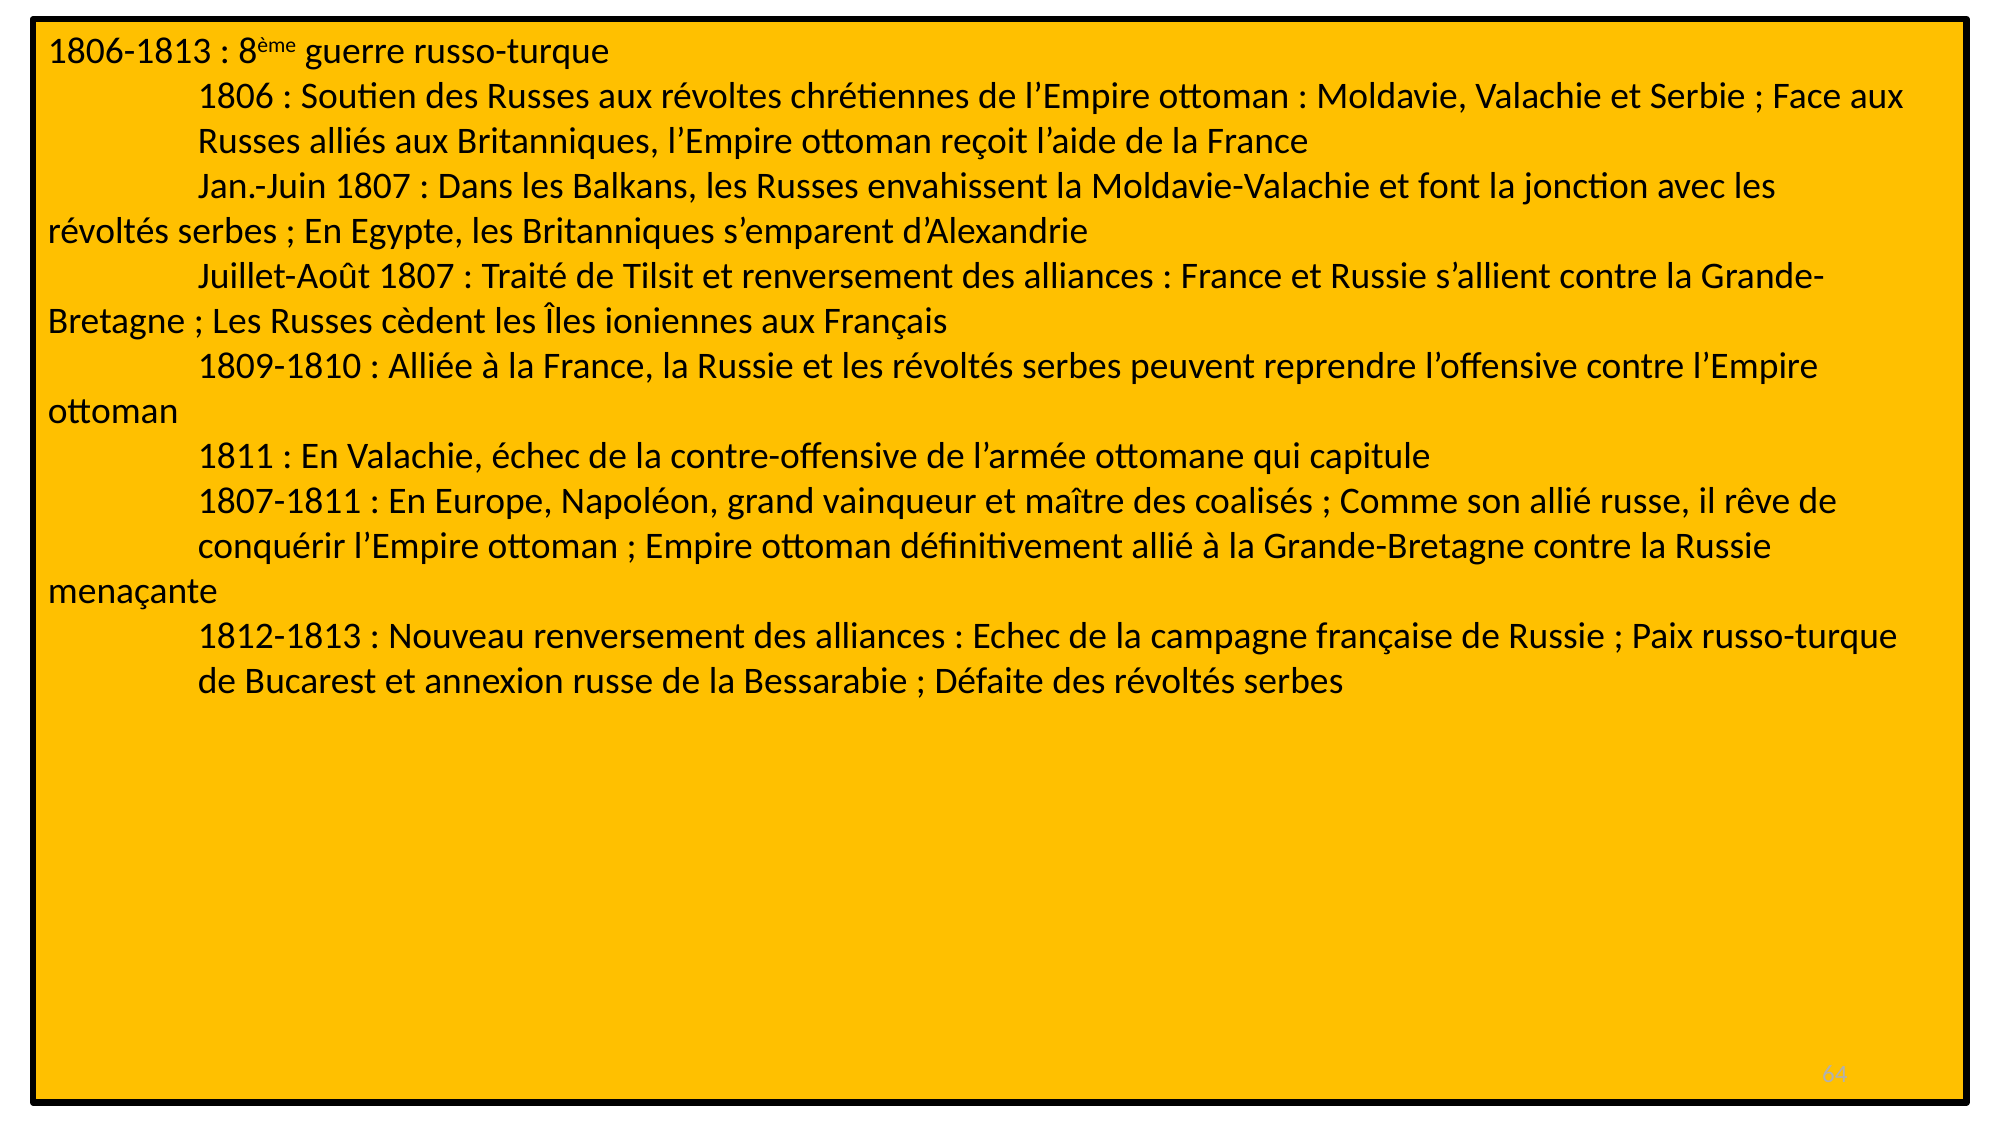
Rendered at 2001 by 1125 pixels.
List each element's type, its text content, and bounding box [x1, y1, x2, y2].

slide_number 64 [1412, 1042, 1863, 1103]
text_box 1806-1813 : 8ème guerre russo-turque 1806 : Soutien des Russes aux révoltes chrétiennes de l’Empire ottoman : Moldavie, Valachie et Serbie ; Face aux Russes alliés aux Britanniques, l’Empire ottoman reçoit l’aide de la France Jan.-Juin 1807 : Dans les Balkans, les Russes envahissent la Moldavie-Valachie et font la jonction avec les révoltés serbes ; En Egypte, les Britanniques s’emparent d’Alexandrie Juillet-Août 1807 : Traité de Tilsit et renversement des alliances : France et Russie s’allient contre la Grande- Bretagne ; Les Russes cèdent les Îles ioniennes aux Français 1809-1810 : Alliée à la France, la Russie et les révoltés serbes peuvent reprendre l’offensive contre l’Empire ottoman 1811 : En Valachie, échec de la contre-offensive de l’armée ottomane qui capitule 1807-1811 : En Europe, Napoléon, grand vainqueur et maître des coalisés ; Comme son allié russe, il rêve de conquérir l’Empire ottoman ; Empire ottoman définitivement allié à la Grande-Bretagne contre la Russie menaçante 1812-1813 : Nouveau renversement des alliances : Echec de la campagne française de Russie ; Paix russo-turque de Bucarest et annexion russe de la Bessarabie ; Défaite des révoltés serbes [33, 19, 1967, 1103]
